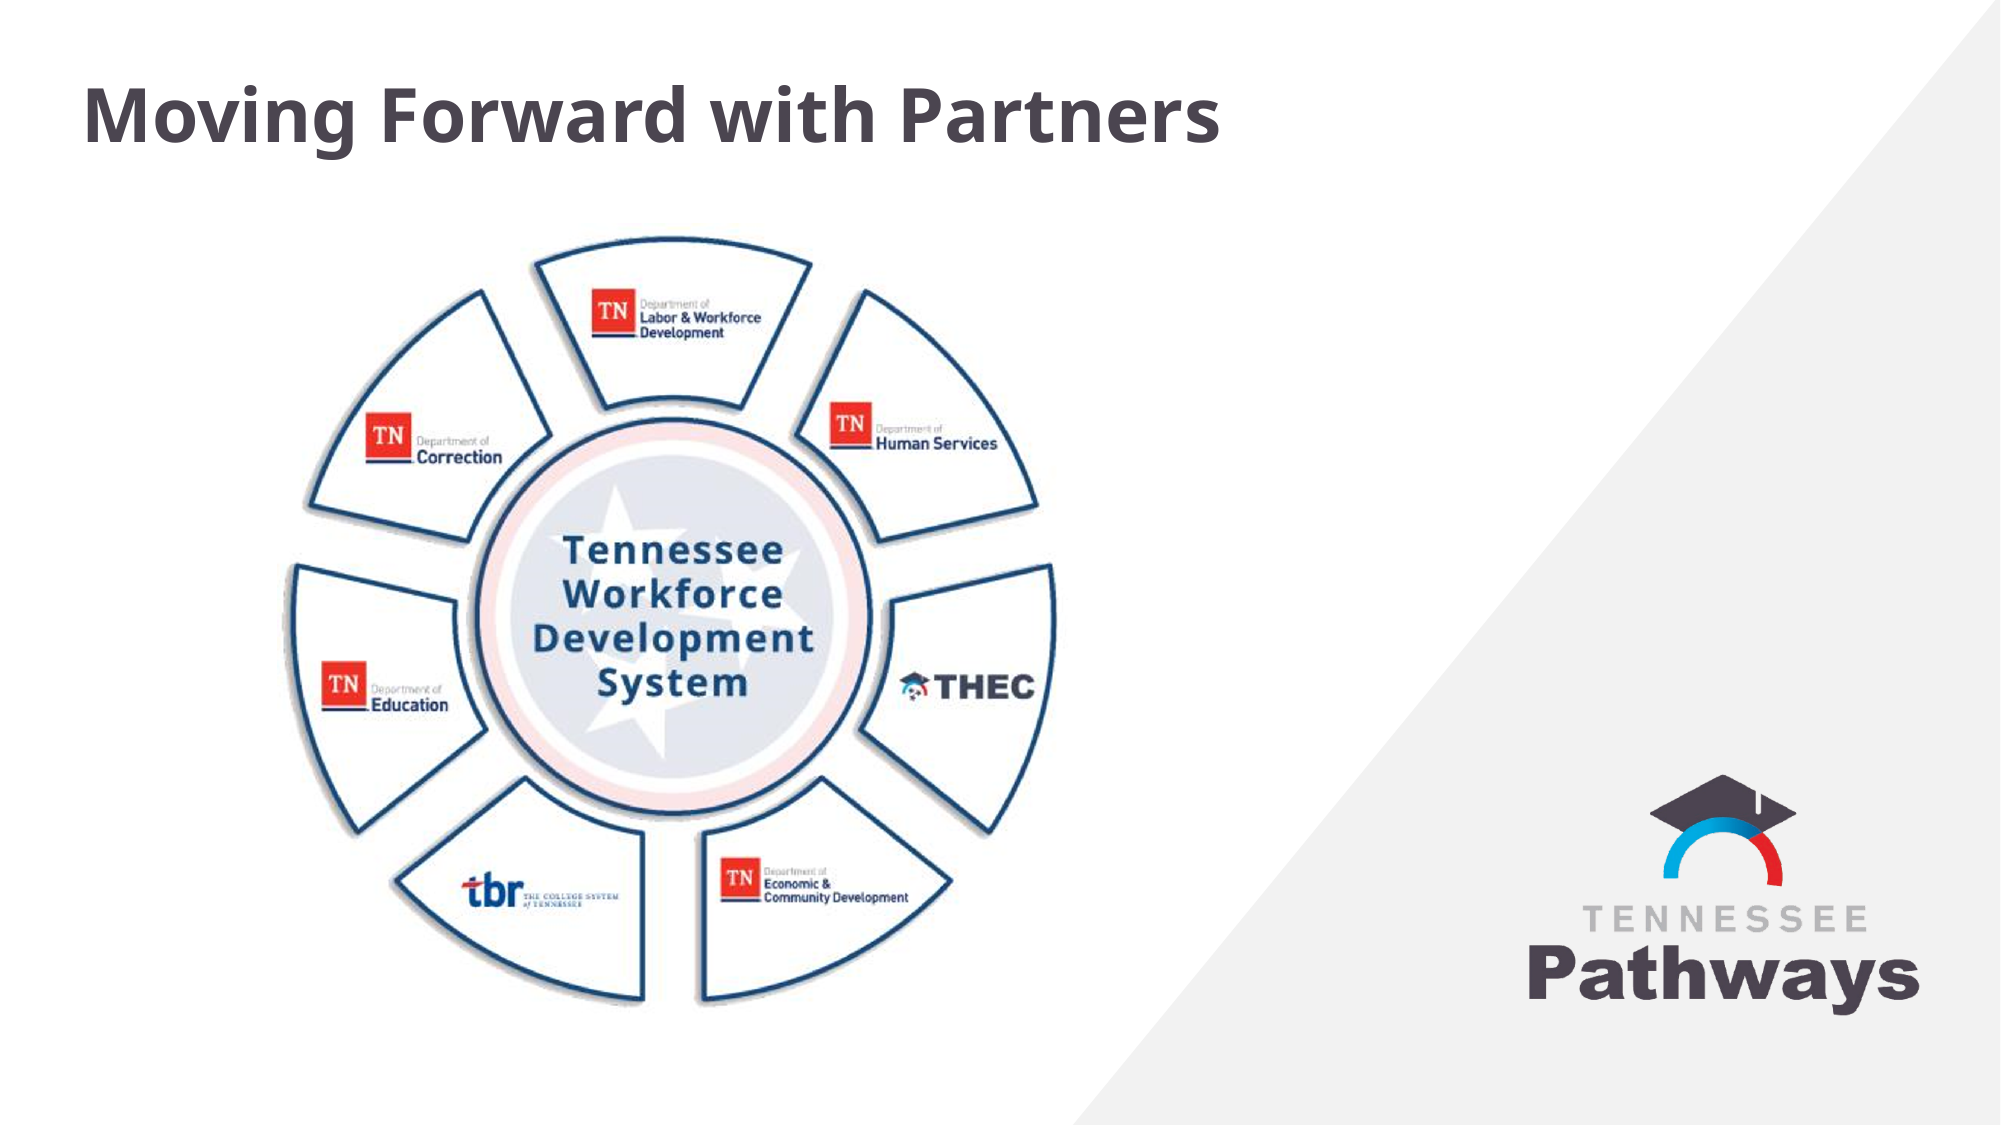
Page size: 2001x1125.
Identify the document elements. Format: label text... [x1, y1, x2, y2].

picture [277, 223, 1069, 1021]
picture [1523, 774, 1922, 1022]
title Moving Forward with Partners [66, 37, 1839, 188]
